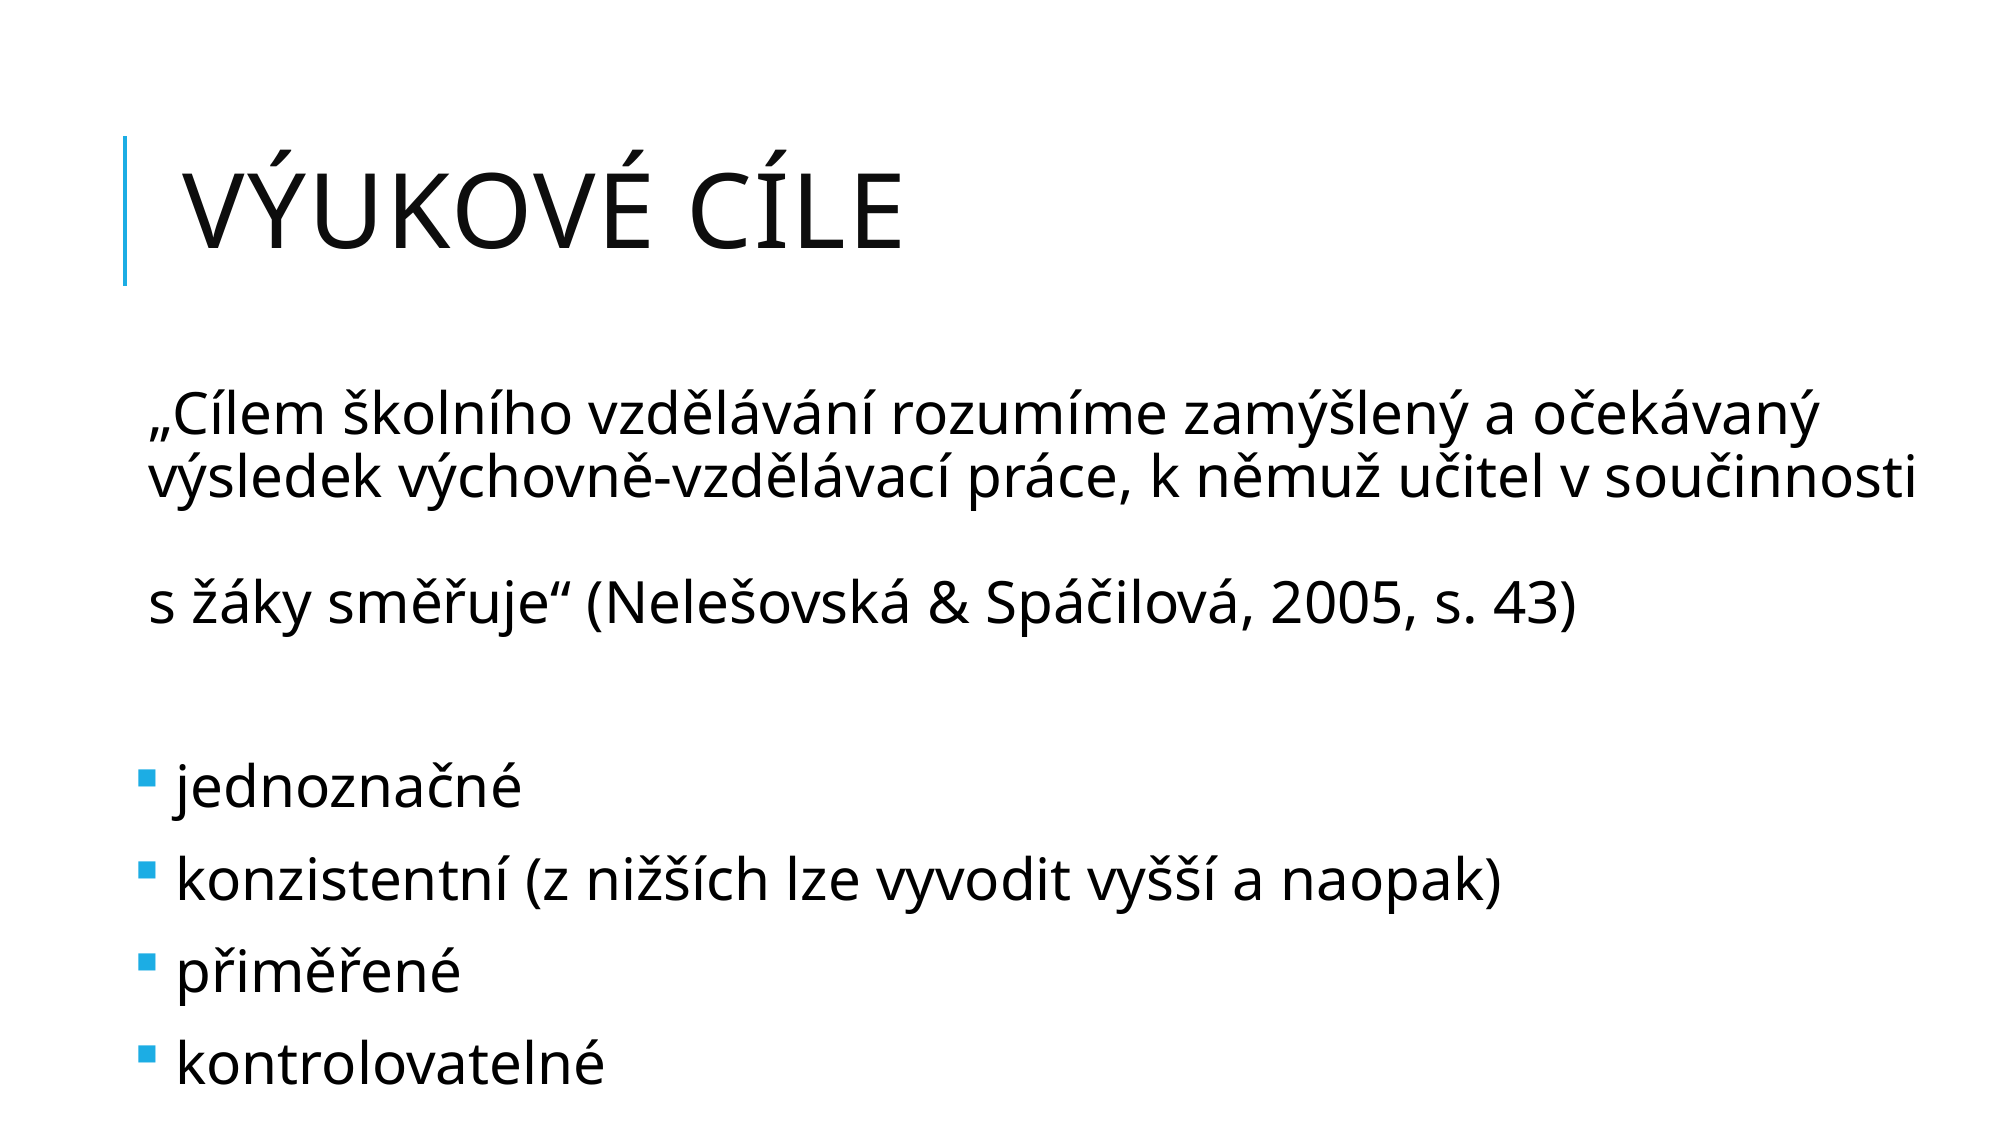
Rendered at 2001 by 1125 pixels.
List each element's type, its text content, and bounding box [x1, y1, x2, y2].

title výukové cíle [168, 96, 1763, 342]
list „Cílem školního vzdělávání rozumíme zamýšlený a očekávaný výsledek výchovně-vzdělávací práce, k němuž učitel v součinnosti s žáky směřuje“ (Nelešovská & Spáčilová, 2005, s. 43) jednoznačné konzistentní (z nižších lze vyvodit vyšší a naopak) přiměřené kontrolovatelné [126, 377, 1930, 1037]
